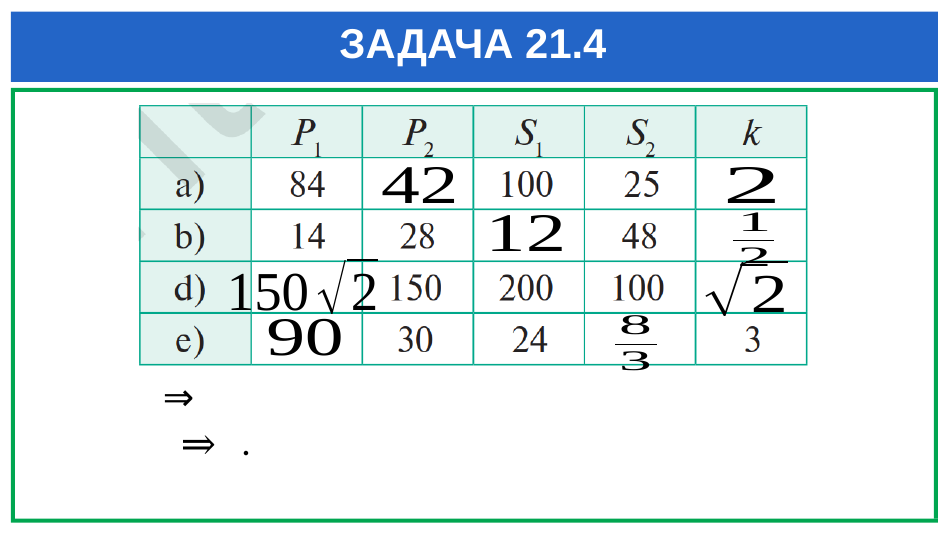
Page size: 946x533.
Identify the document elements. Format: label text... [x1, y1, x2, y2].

title ЗАДАЧА 21.4 [49, 16, 897, 68]
picture [138, 103, 808, 366]
